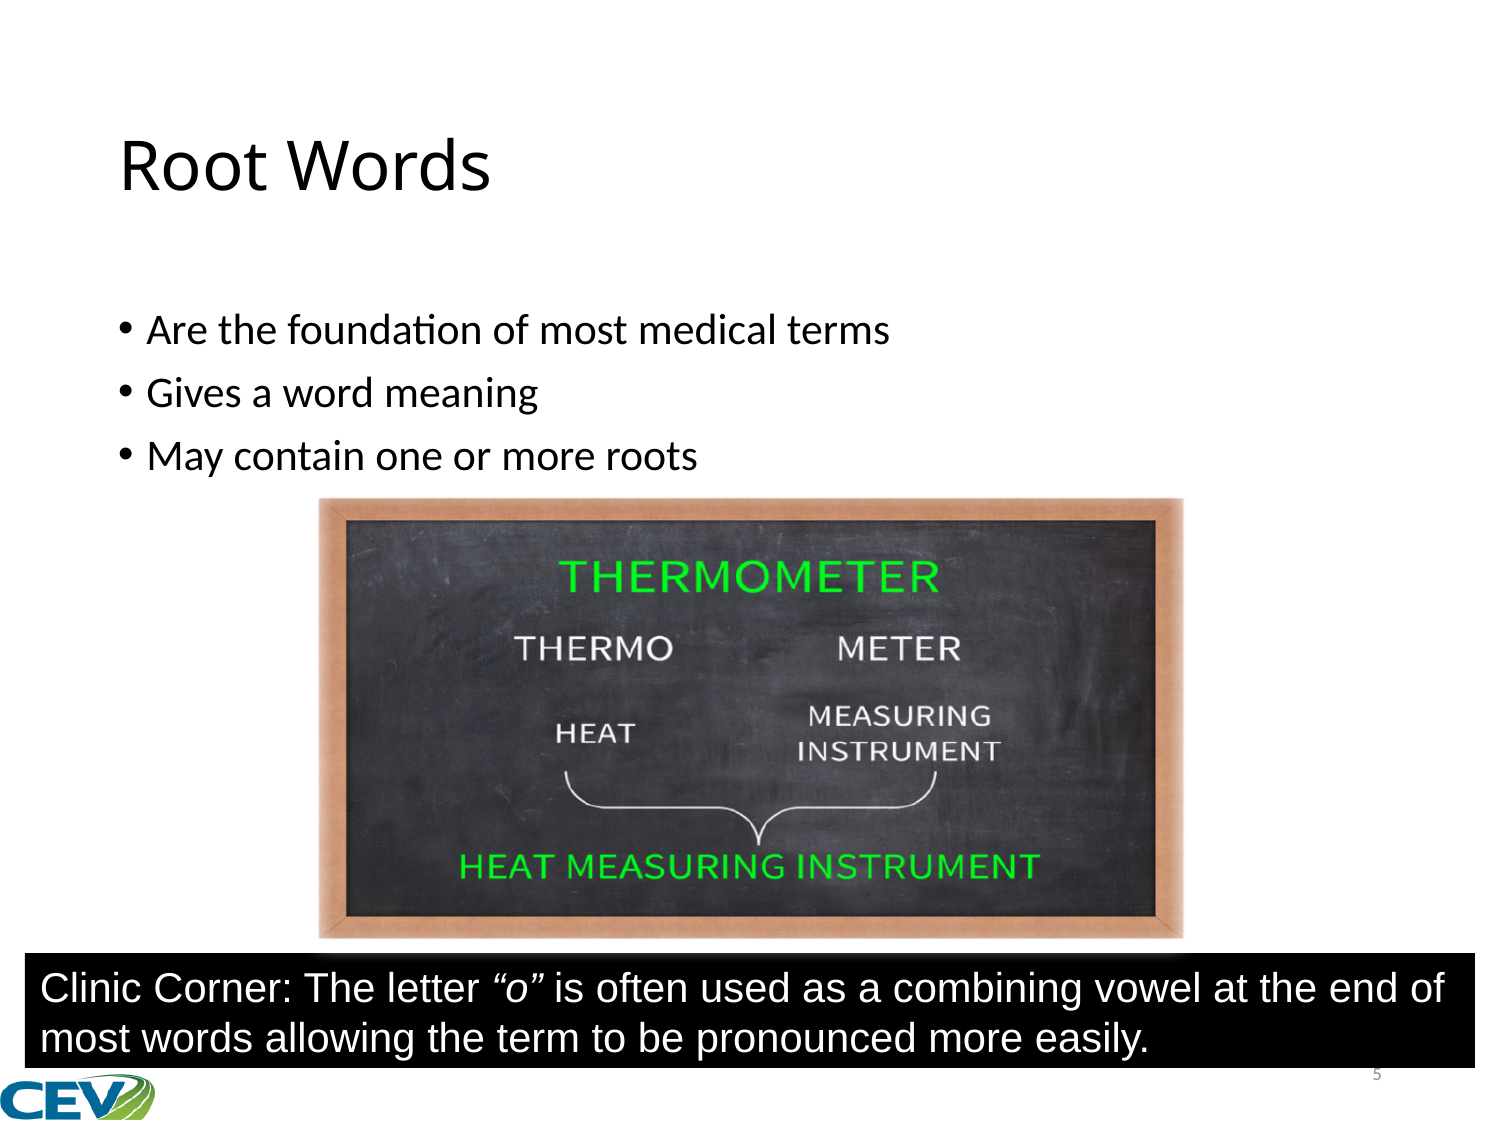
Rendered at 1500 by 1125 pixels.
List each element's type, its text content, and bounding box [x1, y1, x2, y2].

text_box Clinic Corner: The letter “o” is often used as a combining vowel at the end of most words allowing the term to be pronounced more easily. [24, 953, 1475, 1068]
picture [299, 474, 1200, 963]
slide_number 5 [1059, 1068, 1397, 1103]
title Root Words [103, 59, 1397, 278]
list Are the foundation of most medical terms Gives a word meaning May contain one or more roots [103, 299, 1397, 953]
picture [0, 1070, 158, 1125]
